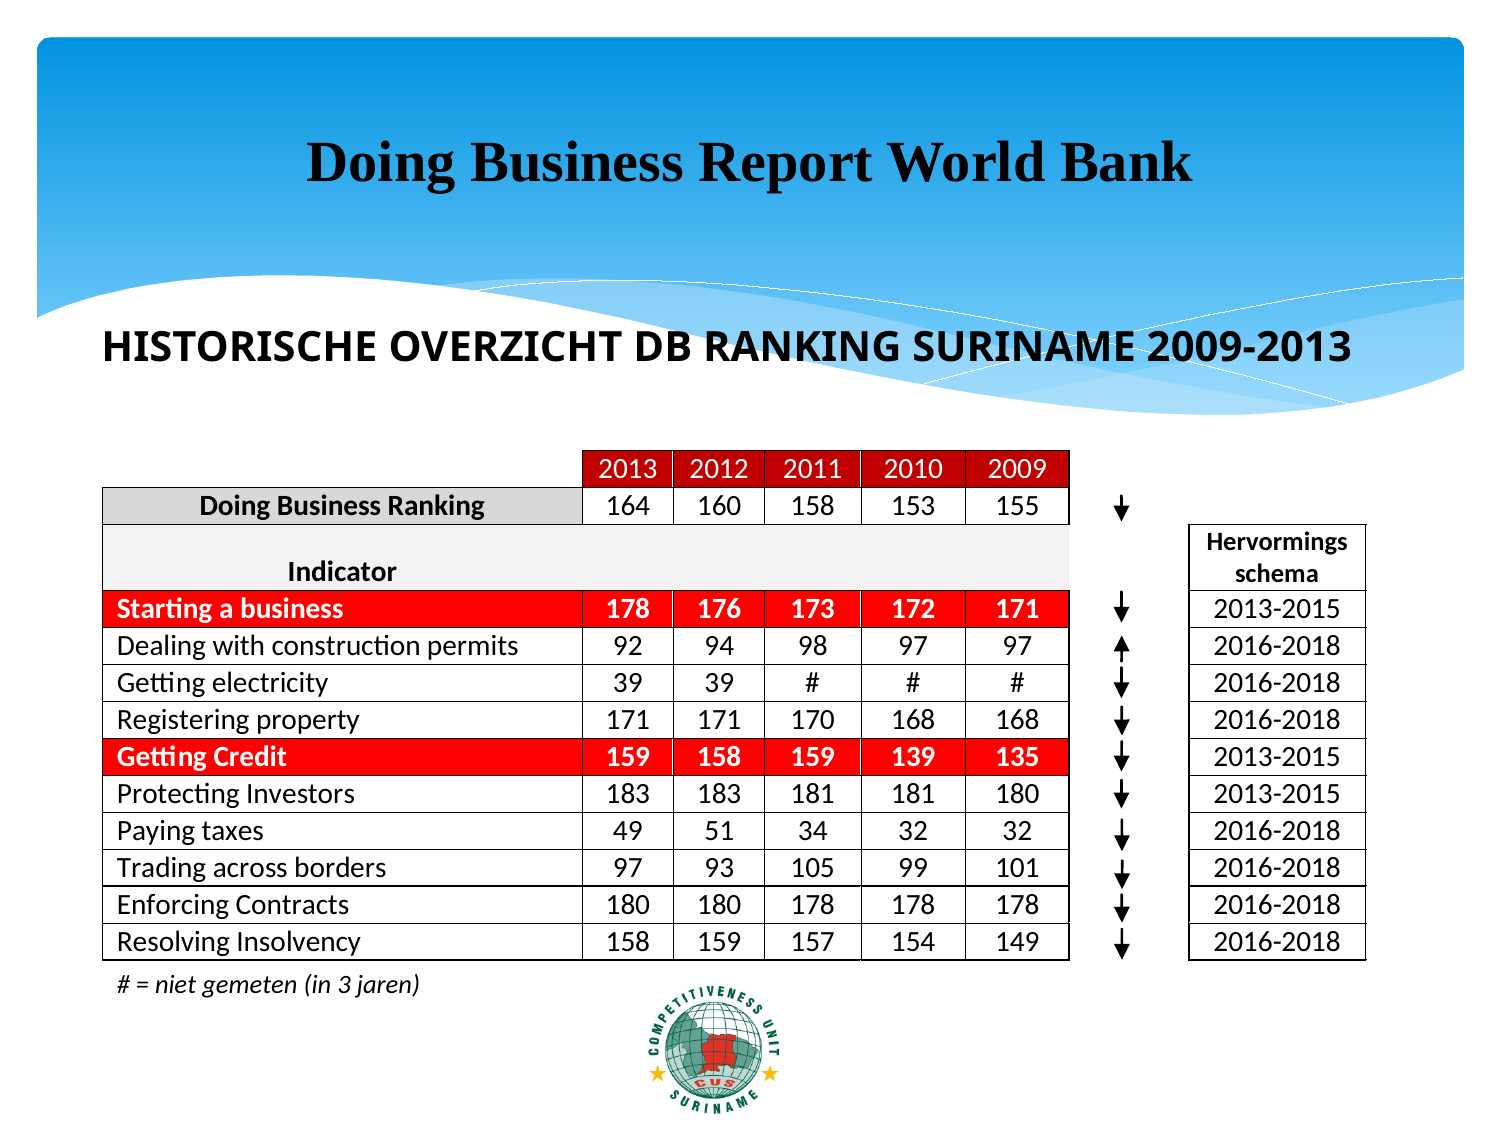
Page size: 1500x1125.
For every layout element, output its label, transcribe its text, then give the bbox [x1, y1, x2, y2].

title Doing Business Report World Bank [75, 55, 1425, 261]
list HISTORISCHE OVERZICHT DB RANKING SURINAME 2009-2013 [86, 312, 1437, 449]
picture [85, 449, 1500, 1125]
